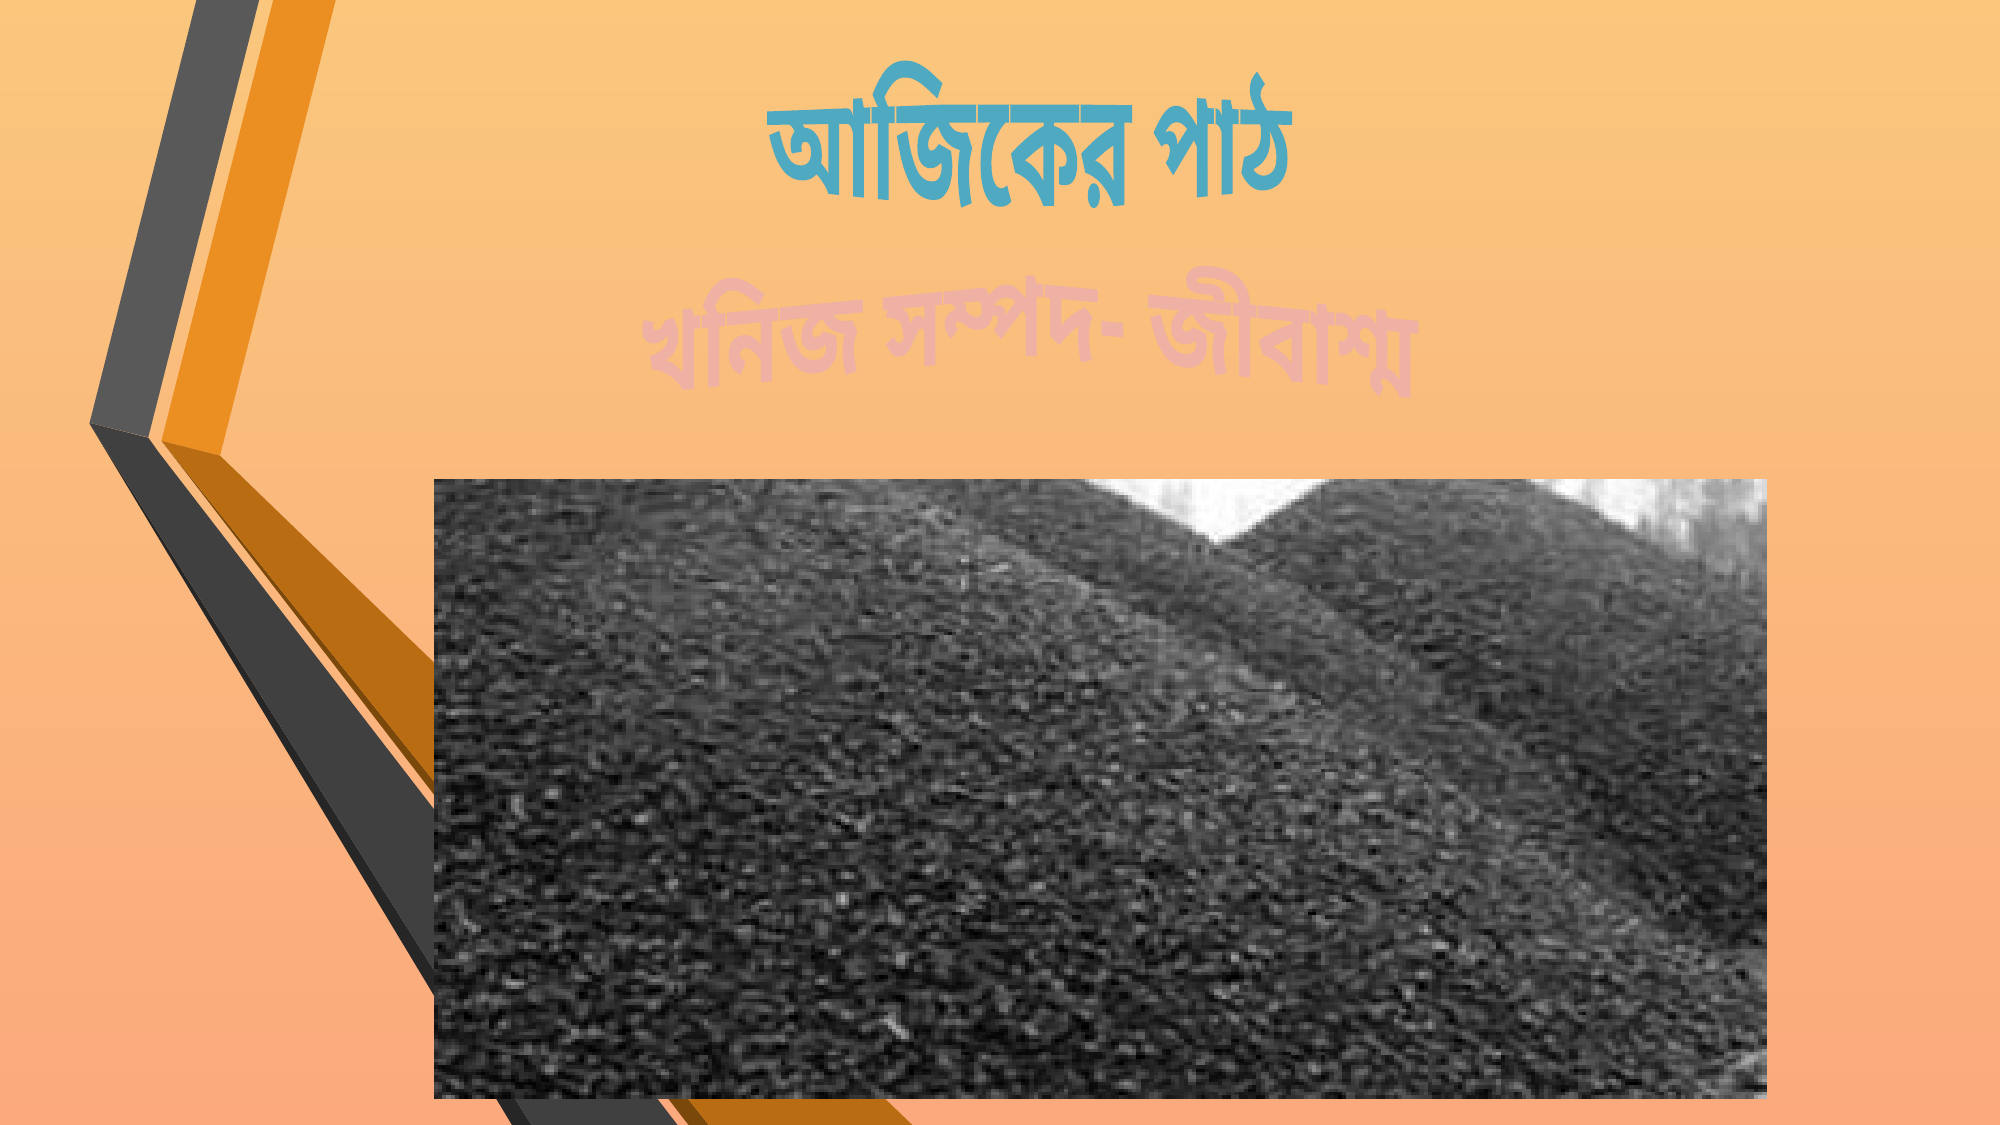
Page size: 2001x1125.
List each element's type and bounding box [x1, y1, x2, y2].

picture [433, 479, 1767, 1099]
